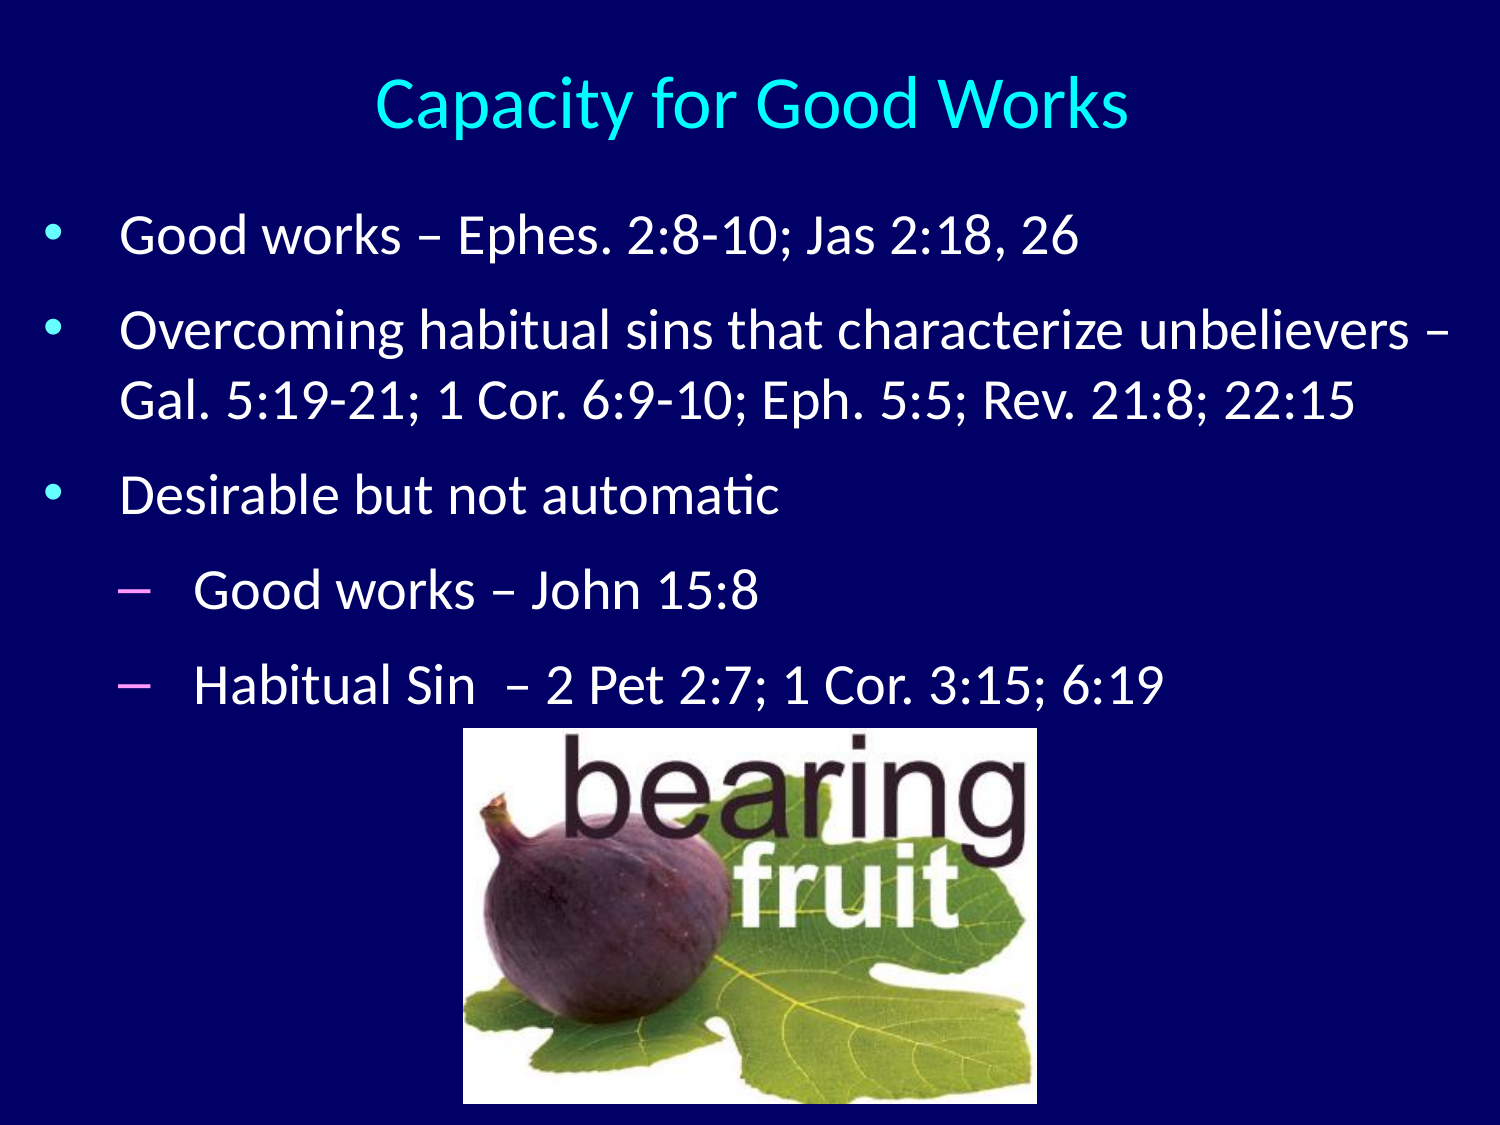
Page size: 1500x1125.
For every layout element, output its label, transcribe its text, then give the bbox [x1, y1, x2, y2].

picture [462, 728, 1038, 1104]
list Good works – Ephes. 2:8-10; Jas 2:18, 26 Overcoming habitual sins that characterize unbelievers – Gal. 5:19-21; 1 Cor. 6:9-10; Eph. 5:5; Rev. 21:8; 22:15 Desirable but not automatic Good works – John 15:8 Habitual Sin – 2 Pet 2:7; 1 Cor. 3:15; 6:19 [29, 188, 1479, 774]
title Capacity for Good Works [53, 38, 1454, 159]
